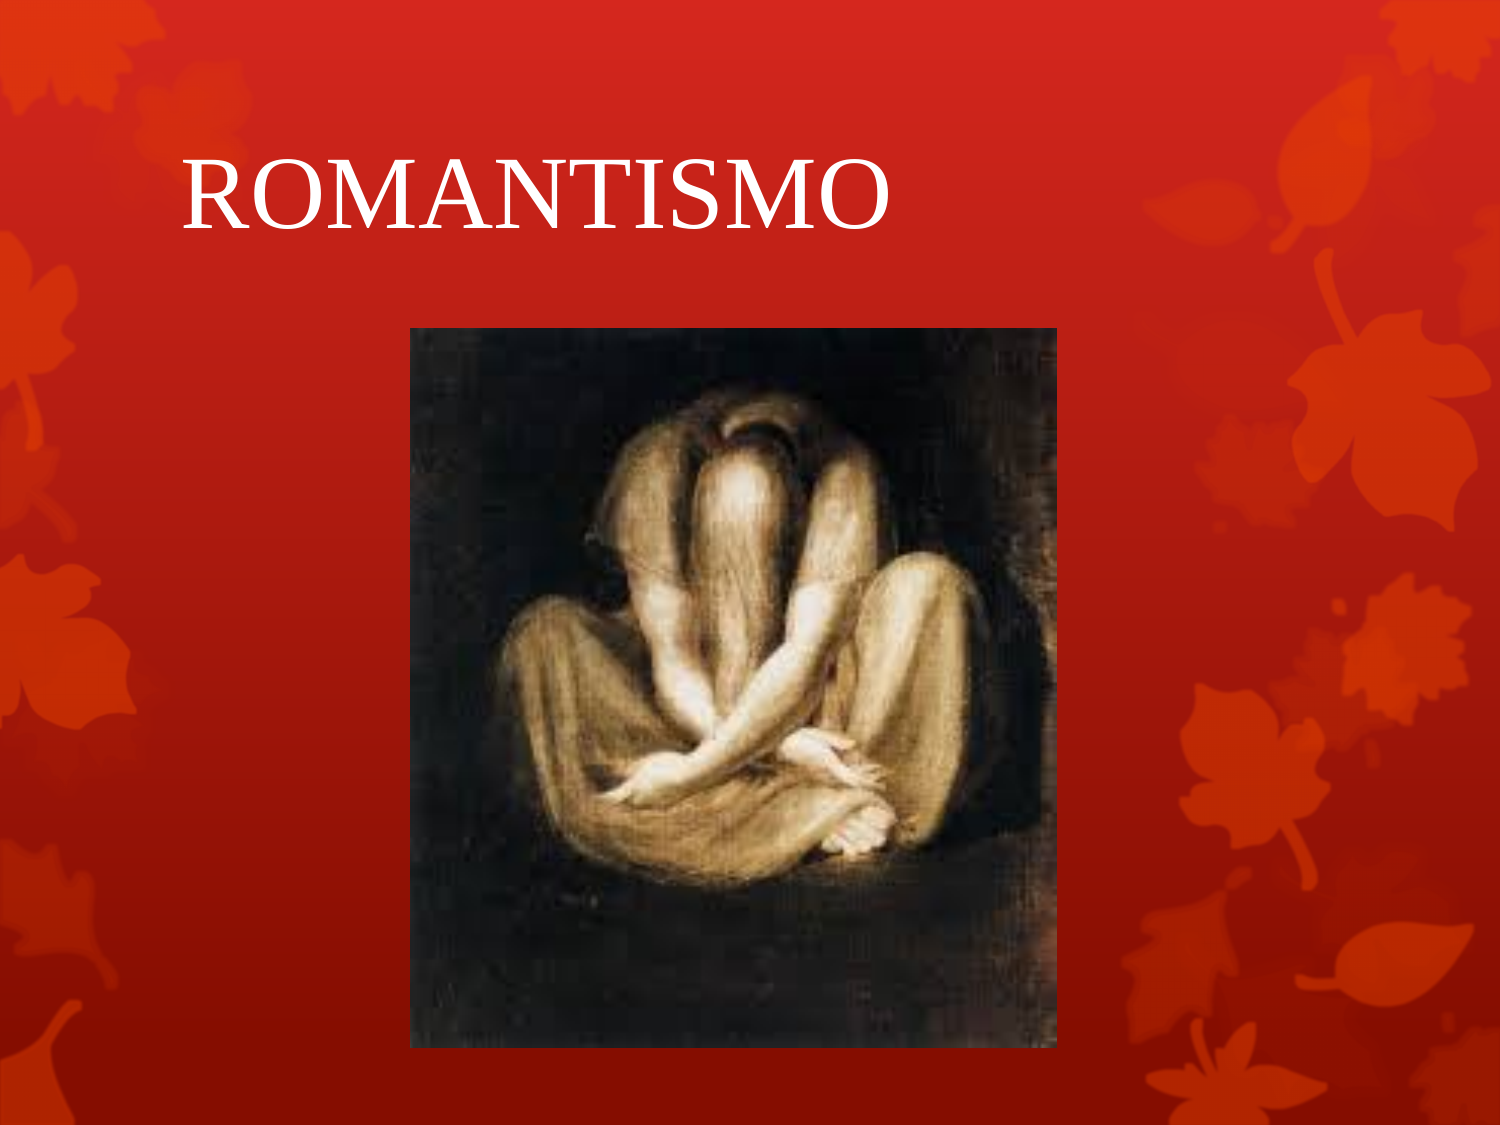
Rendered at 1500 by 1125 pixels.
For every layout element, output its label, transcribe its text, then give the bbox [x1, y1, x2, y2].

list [409, 327, 1058, 1049]
title ROMANTISMO [165, 110, 1335, 263]
